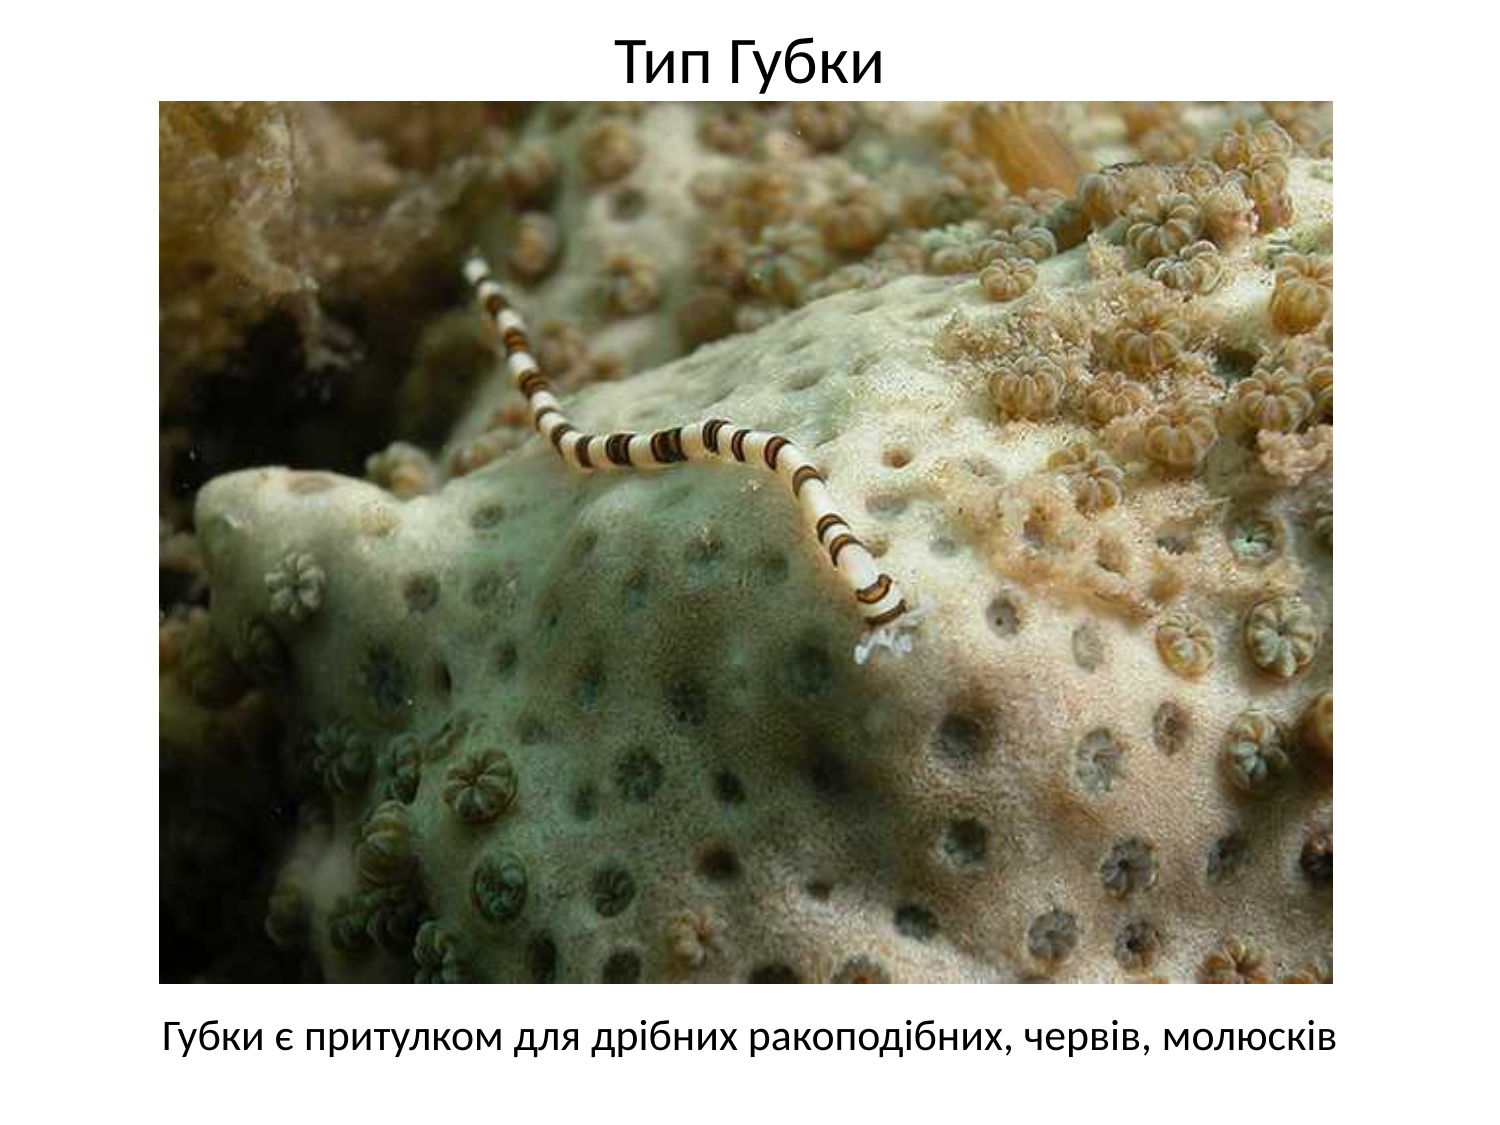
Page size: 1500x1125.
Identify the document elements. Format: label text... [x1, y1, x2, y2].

picture [159, 101, 1333, 984]
list Губки є притулком для дрібних ракоподібних, червів, молюсків [75, 999, 1425, 1094]
title Тип Губки [75, 0, 1425, 114]
